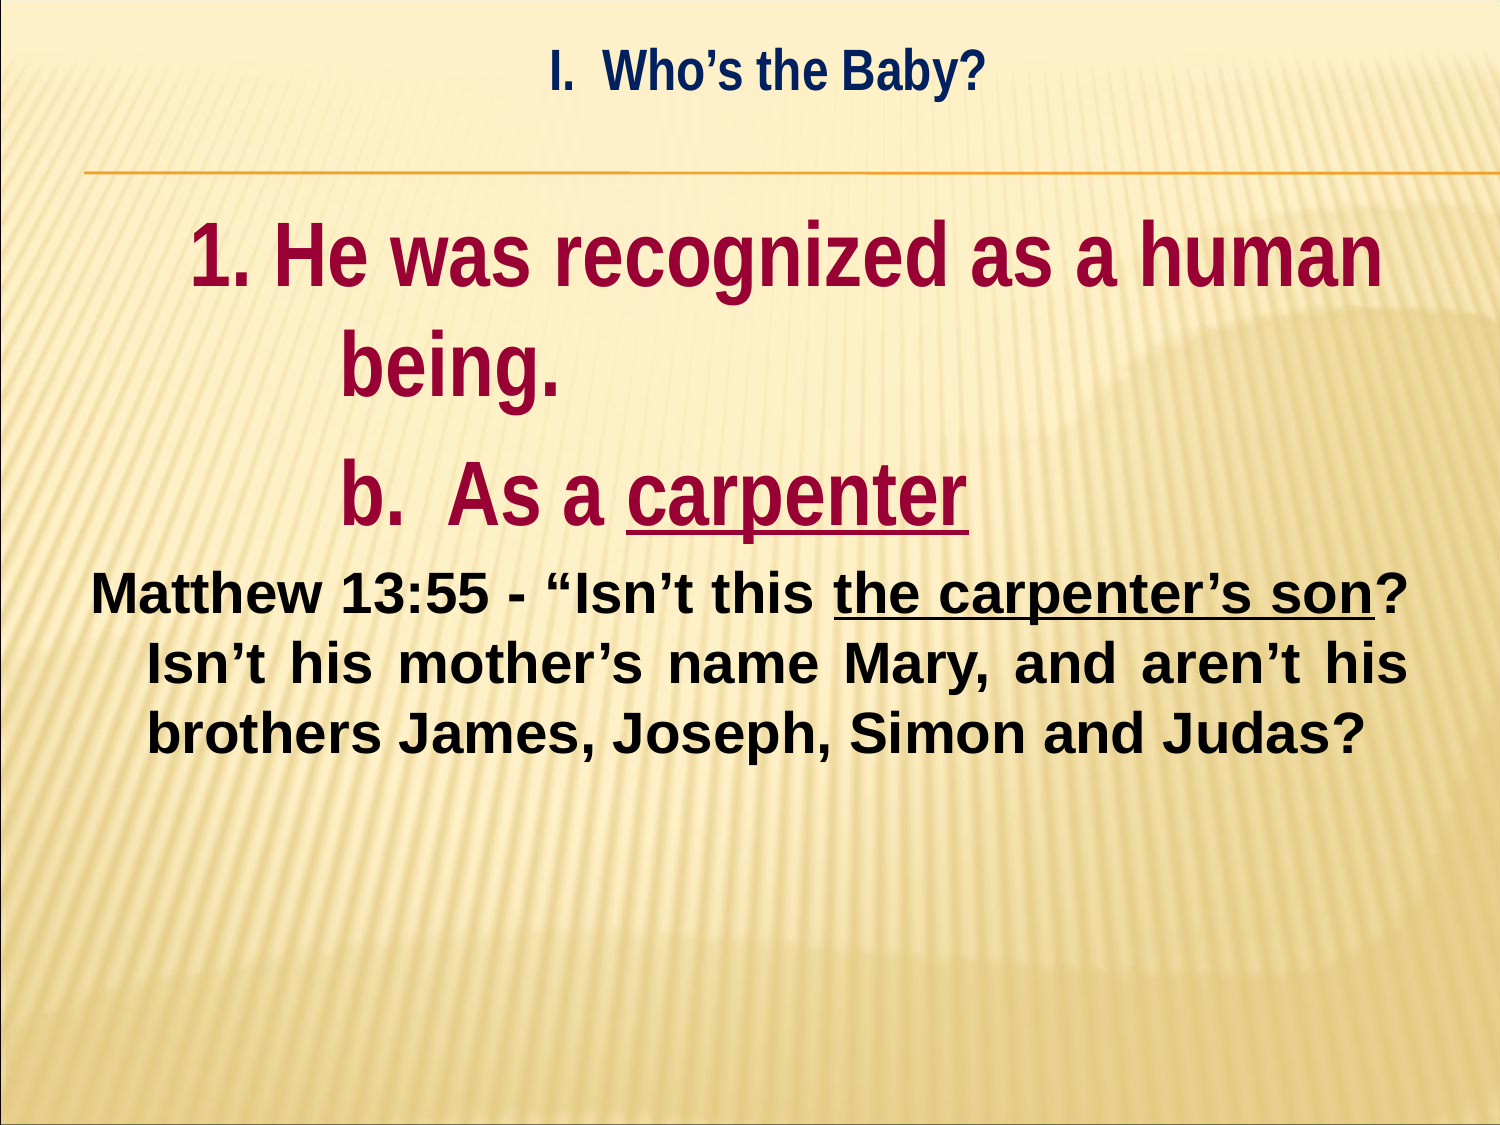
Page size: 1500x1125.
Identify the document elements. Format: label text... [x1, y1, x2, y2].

text_box I. Who’s the Baby? [124, 24, 1413, 110]
picture [0, 0, 1500, 1125]
list 1. He was recognized as a human being. b. As a carpenter Matthew 13:55 - “Isn’t this the carpenter’s son? Isn’t his mother’s name Mary, and aren’t his brothers James, Joseph, Simon and Judas? [75, 187, 1425, 1075]
